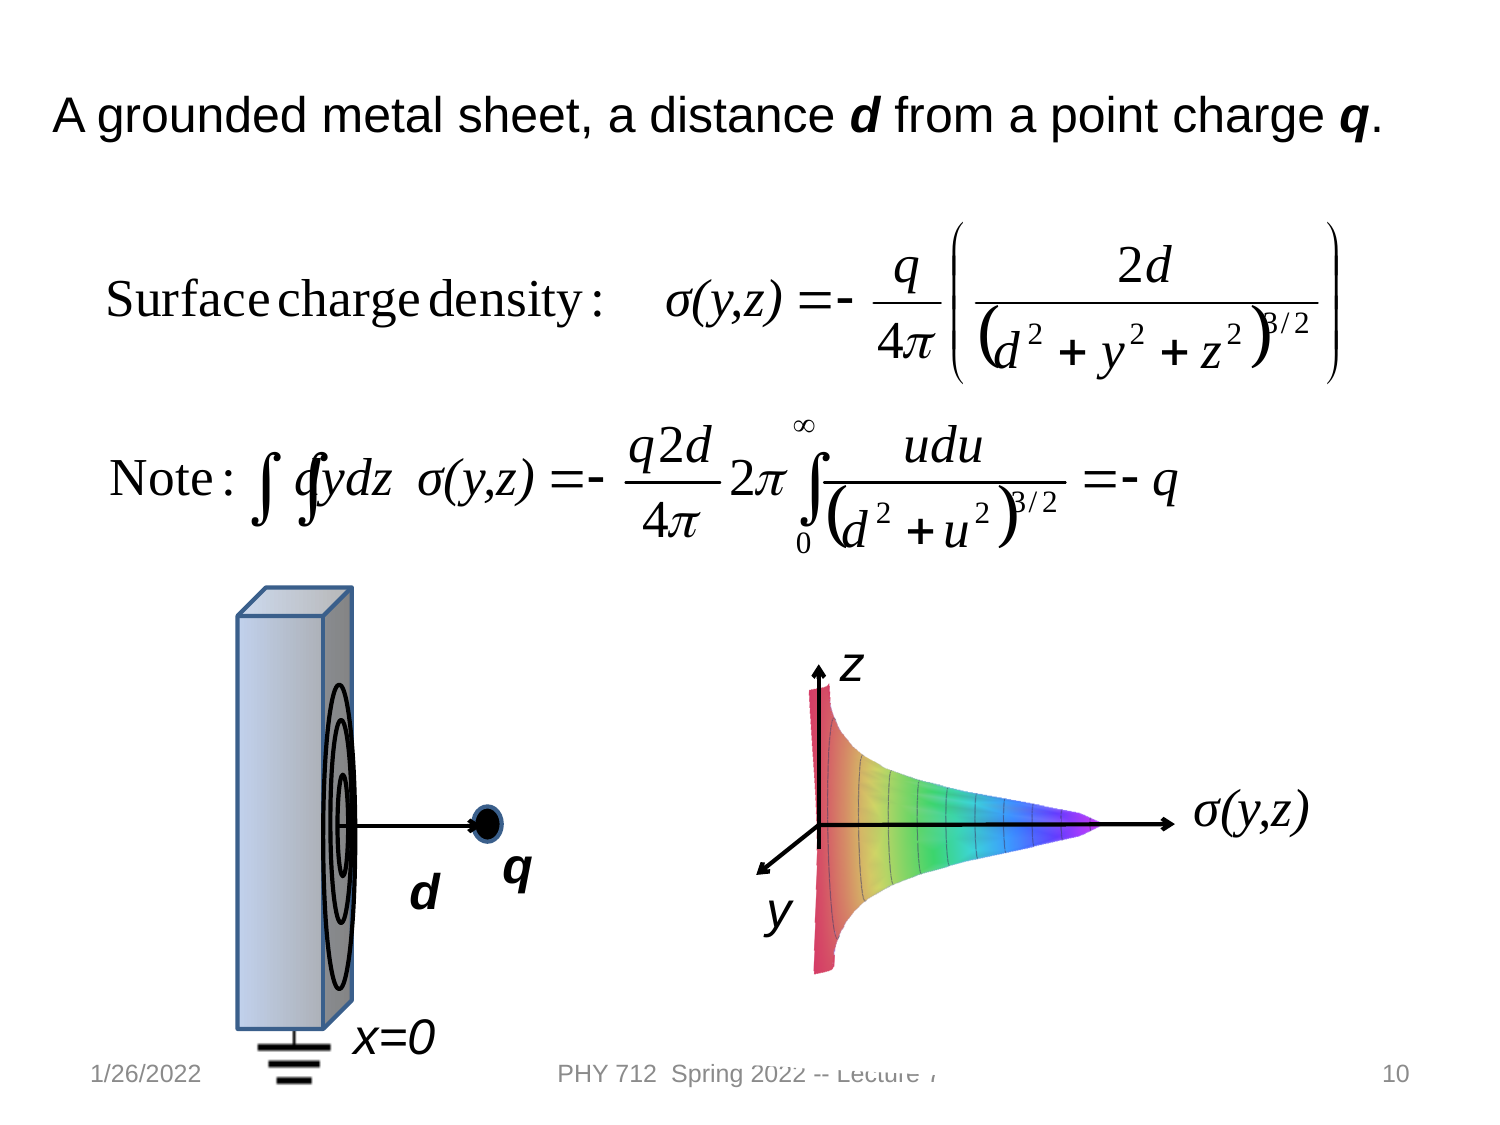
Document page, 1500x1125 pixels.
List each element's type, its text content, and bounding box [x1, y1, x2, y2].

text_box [237, 587, 538, 1125]
picture [714, 569, 1213, 1082]
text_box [755, 824, 819, 876]
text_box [99, 212, 1355, 569]
footer PHY 712 Spring 2022 -- Lecture 7 [541, 1042, 988, 1103]
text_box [1186, 777, 1321, 850]
text_box A grounded metal sheet, a distance d from a point charge q. [37, 74, 1450, 150]
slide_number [75, 1042, 232, 1103]
slide_number 10 [1074, 1042, 1425, 1103]
